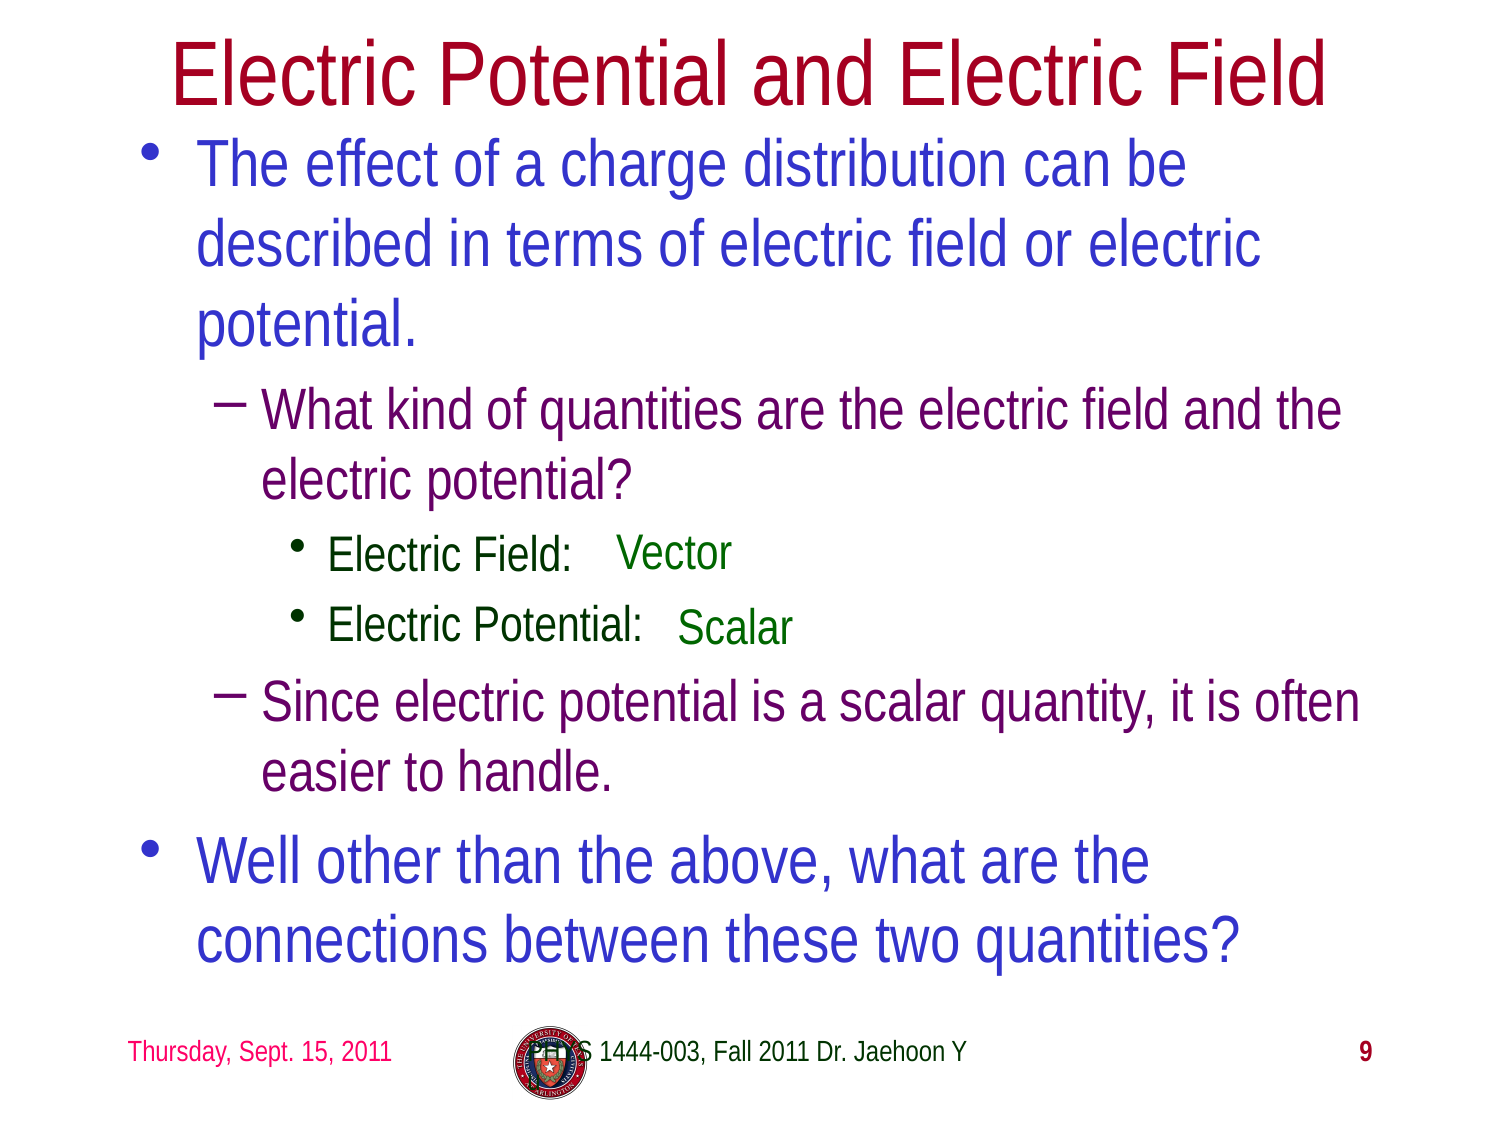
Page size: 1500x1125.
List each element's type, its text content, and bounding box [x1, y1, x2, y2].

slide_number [112, 1024, 426, 1101]
slide_number 9 [1074, 1024, 1388, 1101]
text_box Scalar [662, 587, 809, 663]
text_box The effect of a charge distribution can be described in terms of electric field or electric potential. What kind of quantities are the electric field and the electric potential? Electric Field: Electric Potential: Since electric potential is a scalar quantity, it is often easier to handle. Well other than the above, what are the connections between these two quantities? [124, 112, 1388, 988]
title Electric Potential and Electric Field [124, 12, 1376, 112]
text_box Vector [601, 512, 748, 588]
footer PHYS 1444-003, Fall 2011 Dr. Jaehoon Yu [512, 1024, 988, 1101]
